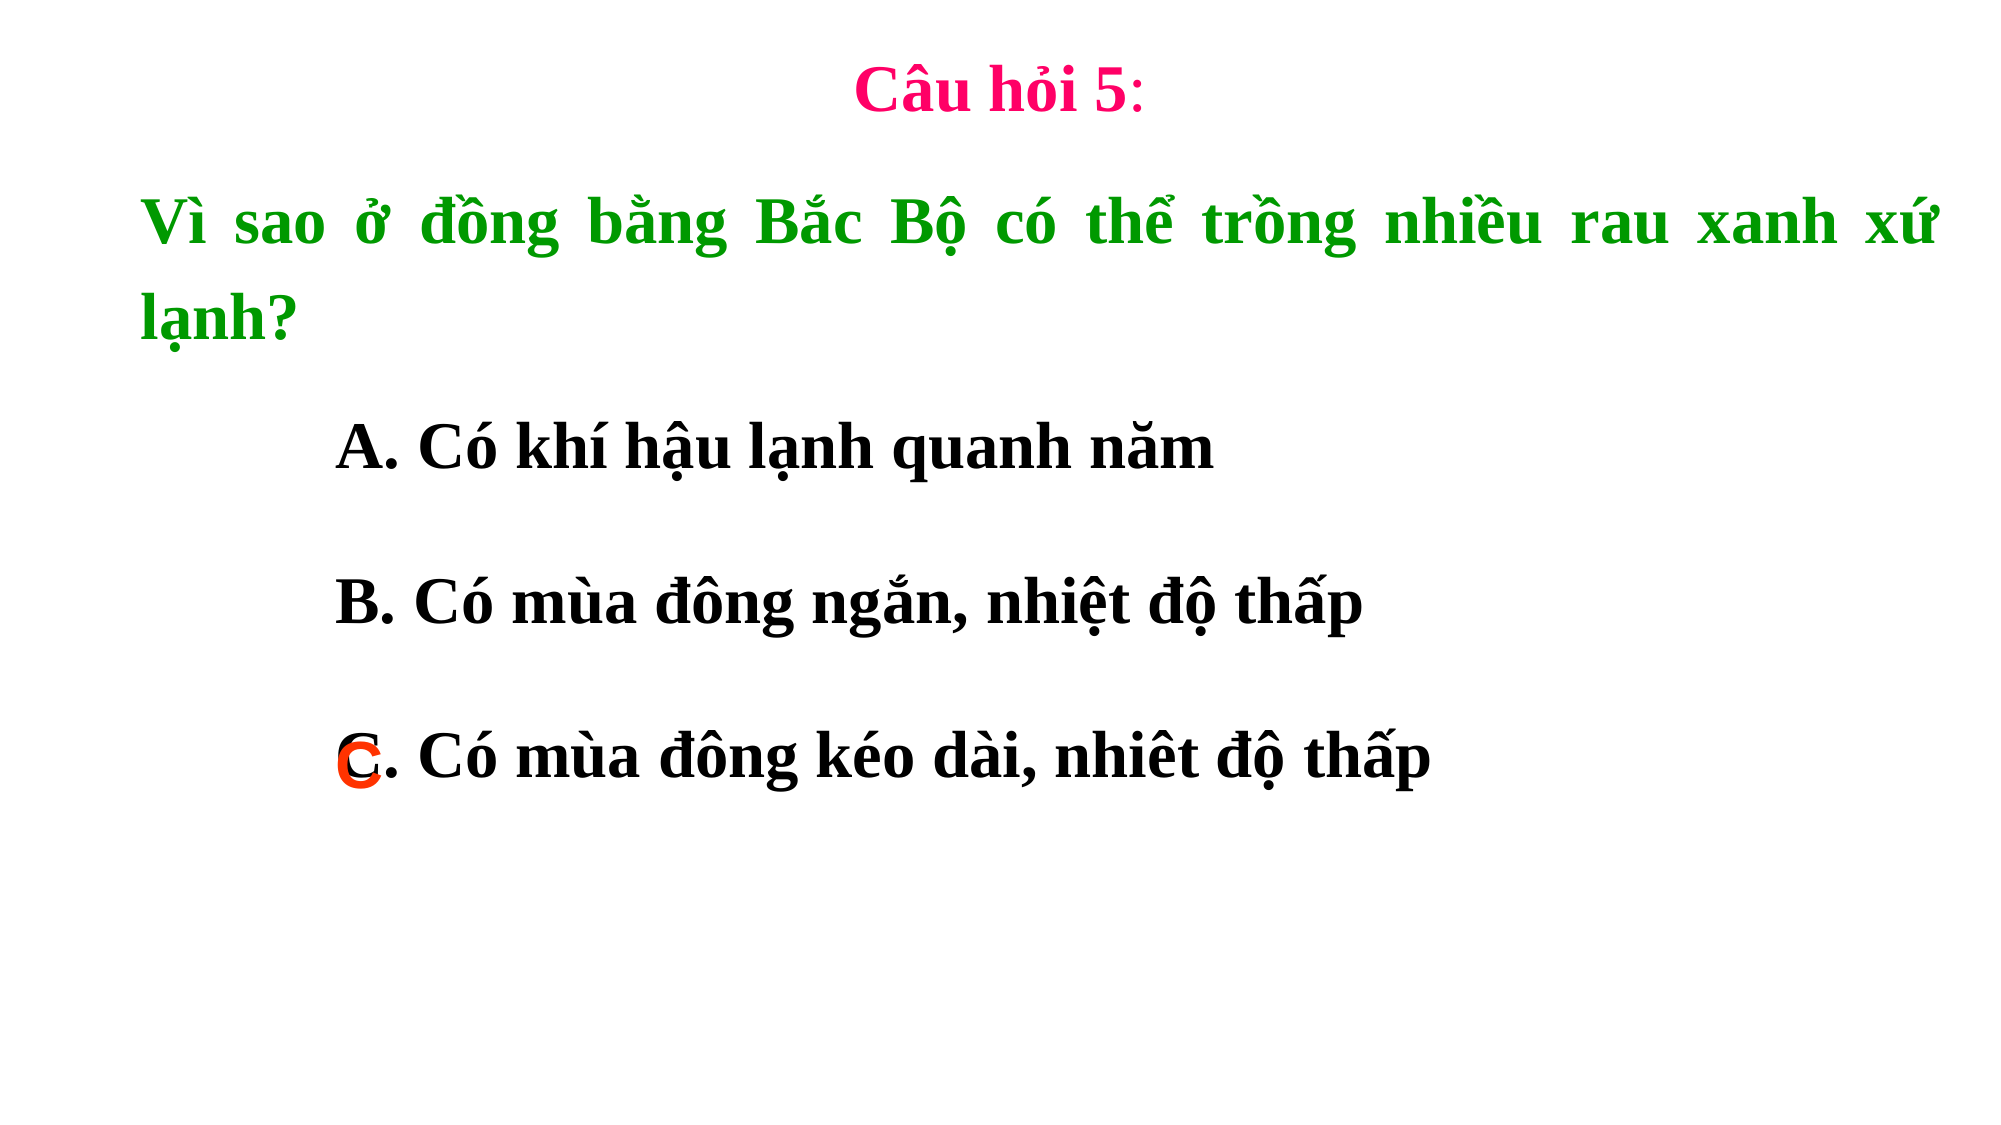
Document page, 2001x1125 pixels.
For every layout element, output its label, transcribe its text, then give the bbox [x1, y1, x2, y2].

list A. Có khí hậu lạnh quanh năm B. Có mùa đông ngắn, nhiệt độ thấp C. Có mùa đông kéo dài, nhiêt độ thấp [320, 410, 1622, 884]
title Vì sao ở đồng bằng Bắc Bộ có thể trồng nhiều rau xanh xứ lạnh? [125, 183, 1957, 350]
text_box C [320, 714, 473, 810]
text_box Câu hỏi 5: [838, 37, 1196, 133]
